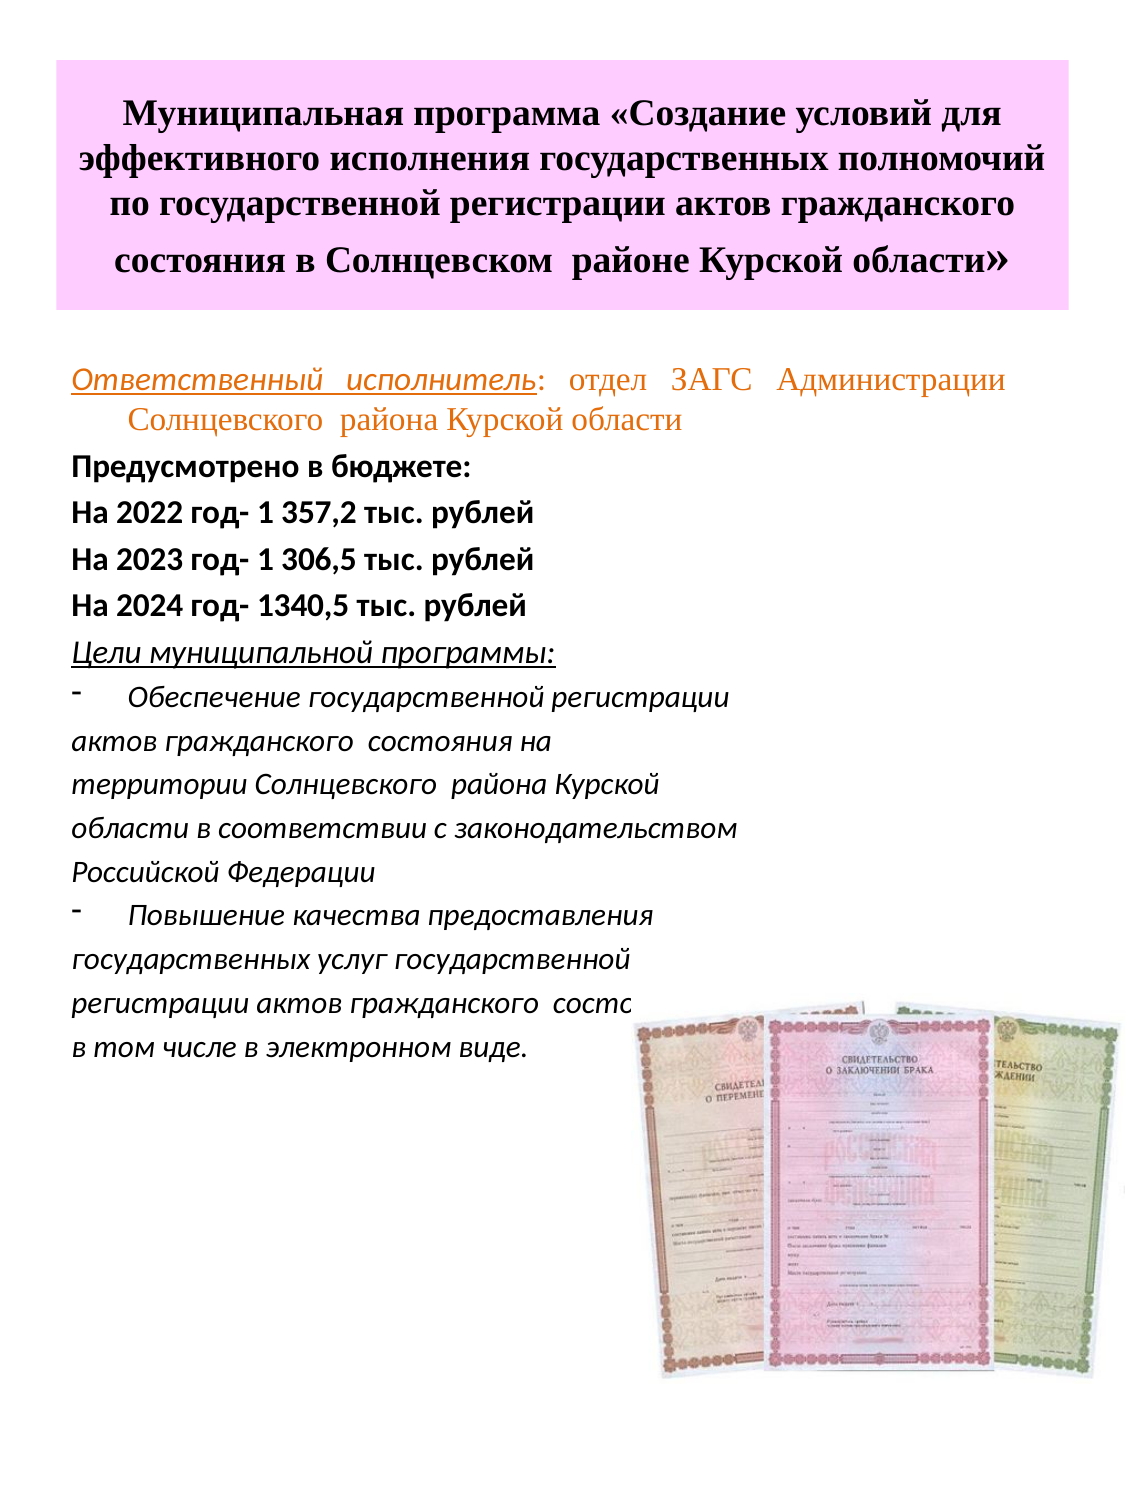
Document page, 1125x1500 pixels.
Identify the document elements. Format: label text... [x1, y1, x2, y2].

title Муниципальная программа «Создание условий для эффективного исполнения государственных полномочий по государственной регистрации актов гражданского состояния в Солнцевском районе Курской области» [56, 60, 1069, 310]
list Ответственный исполнитель: отдел ЗАГС Администрации Солнцевского района Курской области Предусмотрено в бюджете: На 2022 год- 1 357,2 тыс. рублей На 2023 год- 1 306,5 тыс. рублей На 2024 год- 1340,5 тыс. рублей Цели муниципальной программы: Обеспечение государственной регистрации актов гражданского состояния на территории Солнцевского района Курской области в соответствии с законодательством Российской Федерации Повышение качества предоставления государственных услуг государственной регистрации актов гражданского состояния, в том числе в электронном виде. [56, 350, 1069, 1340]
picture [630, 993, 1125, 1385]
